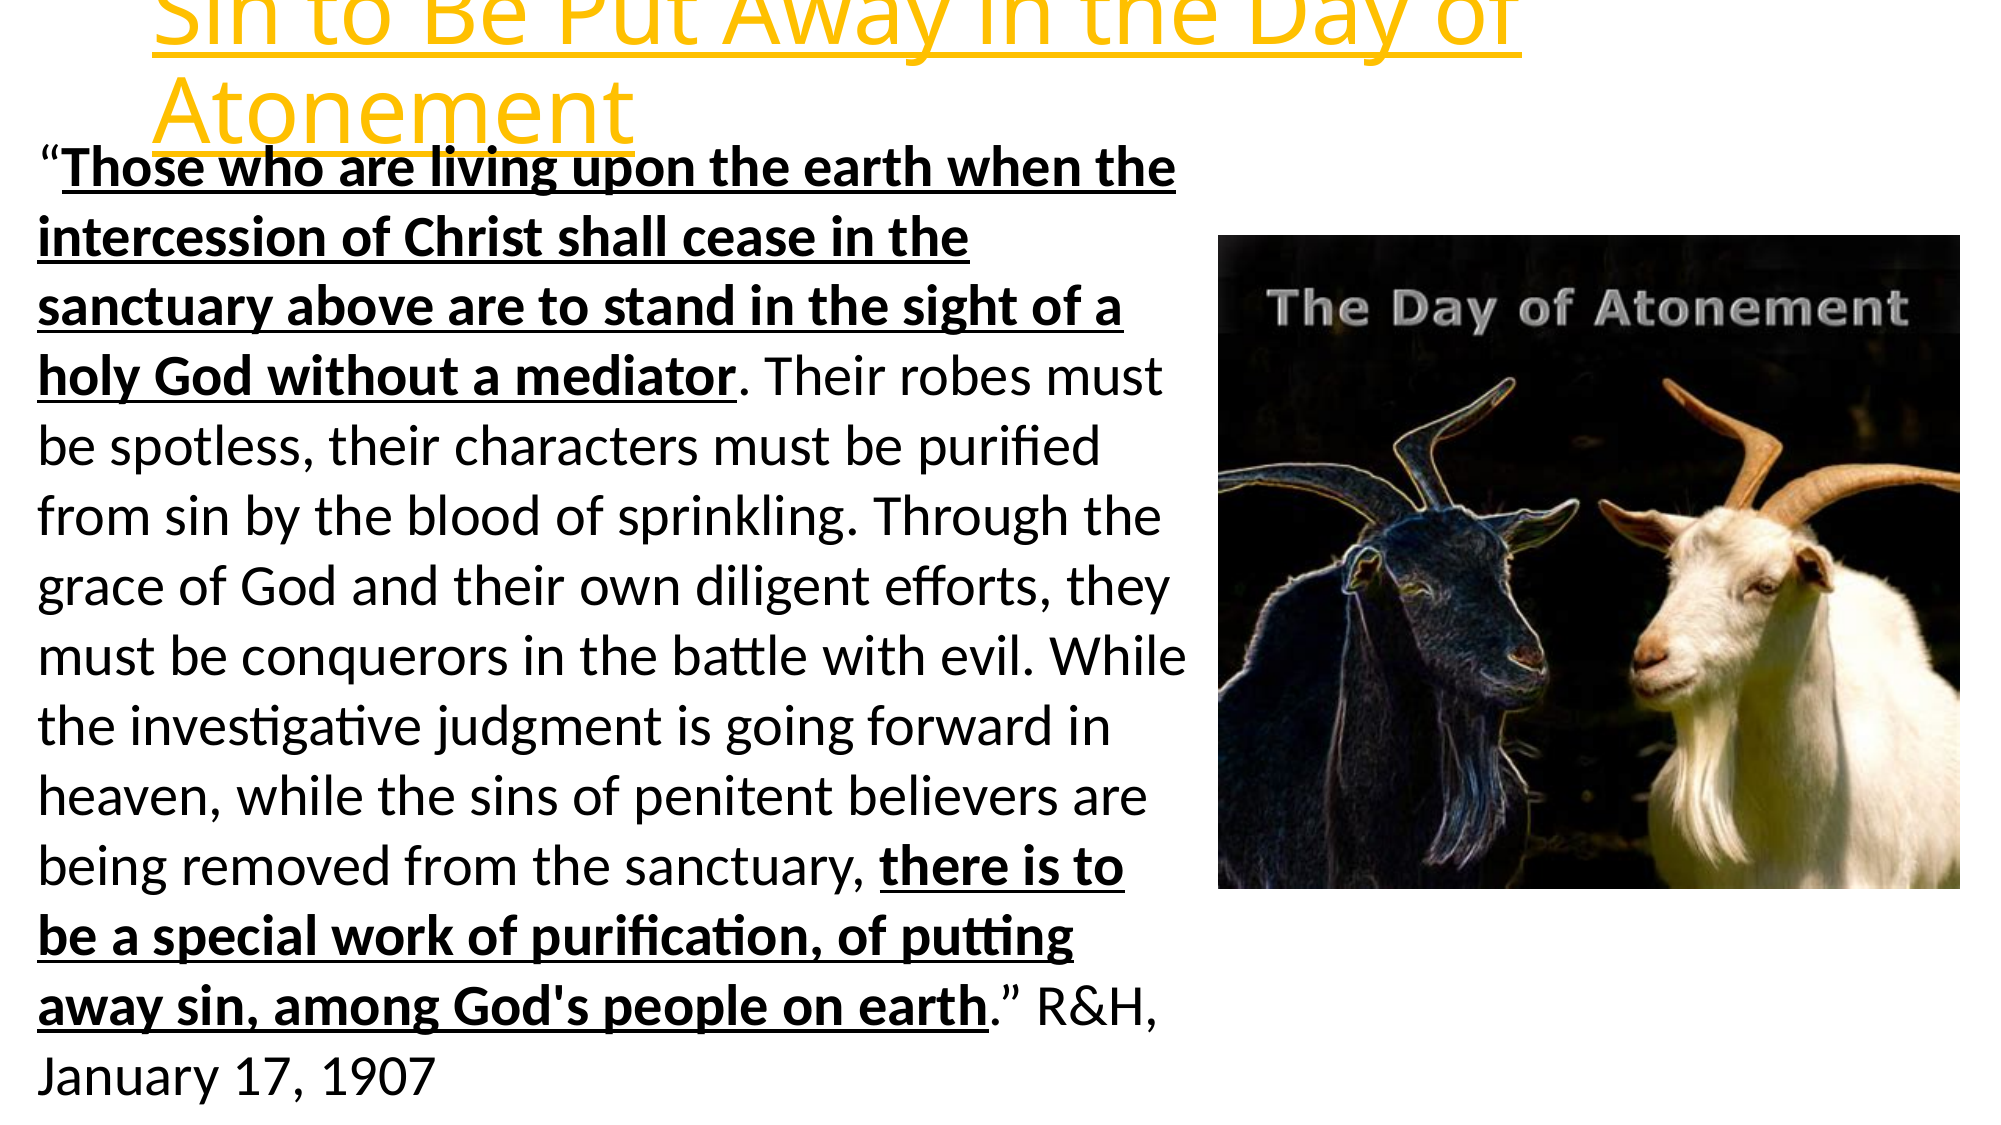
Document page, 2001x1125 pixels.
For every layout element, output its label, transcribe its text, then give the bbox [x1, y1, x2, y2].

picture [1218, 235, 1960, 889]
title Sin to Be Put Away in the Day of Atonement [137, 0, 1863, 174]
text_box “Those who are living upon the earth when the intercession of Christ shall cease in the sanctuary above are to stand in the sight of a holy God without a mediator. Their robes must be spotless, their characters must be purified from sin by the blood of sprinkling. Through the grace of God and their own diligent efforts, they must be conquerors in the battle with evil. While the investigative judgment is going forward in heaven, while the sins of penitent believers are being removed from the sanctuary, there is to be a special work of purification, of putting away sin, among God's people on earth.” R&H, January 17, 1907 [22, 120, 1203, 1115]
